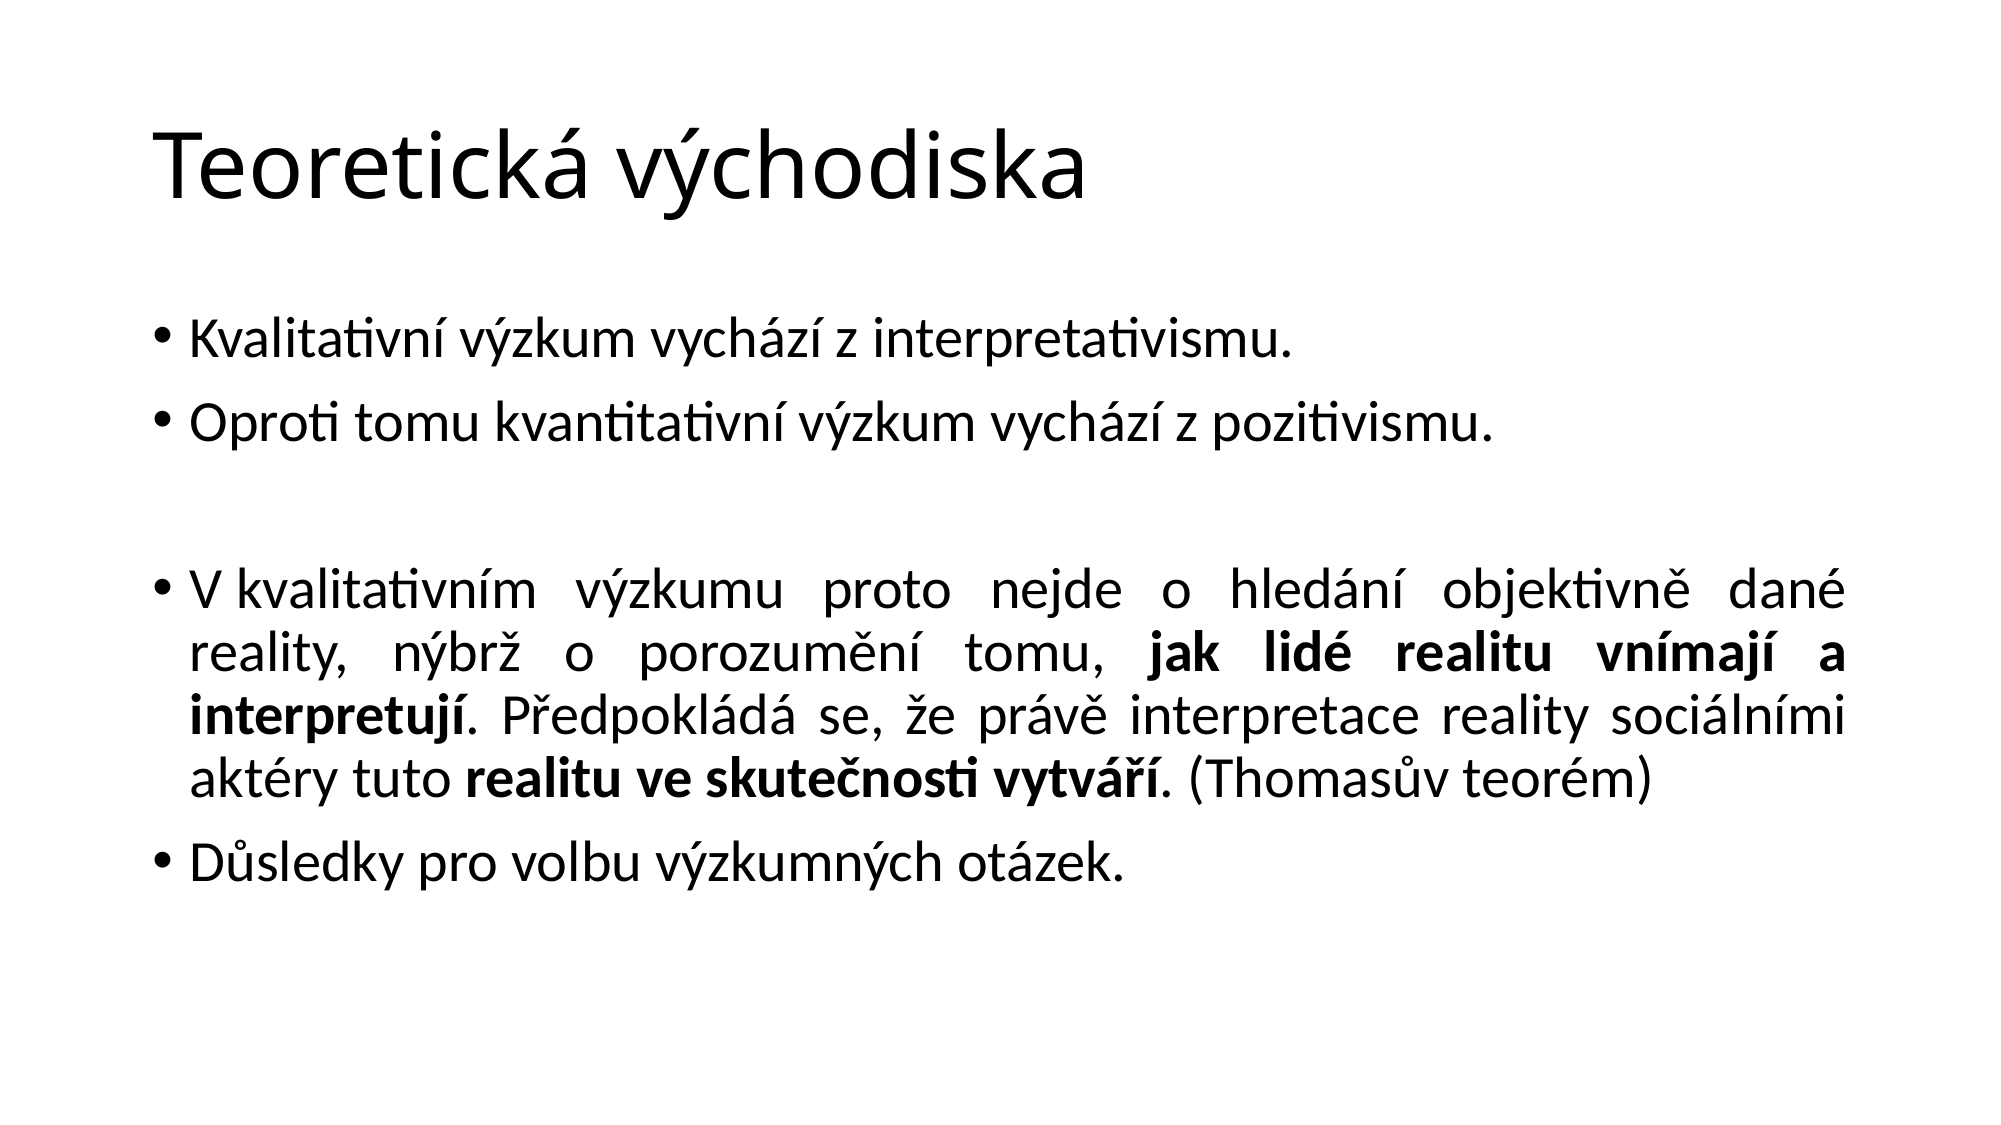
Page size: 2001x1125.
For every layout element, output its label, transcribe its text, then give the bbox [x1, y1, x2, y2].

list Kvalitativní výzkum vychází z interpretativismu. Oproti tomu kvantitativní výzkum vychází z pozitivismu. V kvalitativním výzkumu proto nejde o hledání objektivně dané reality, nýbrž o porozumění tomu, jak lidé realitu vnímají a interpretují. Předpokládá se, že právě interpretace reality sociálními aktéry tuto realitu ve skutečnosti vytváří. (Thomasův teorém) Důsledky pro volbu výzkumných otázek. [137, 299, 1863, 1014]
title Teoretická východiska [137, 59, 1863, 278]
